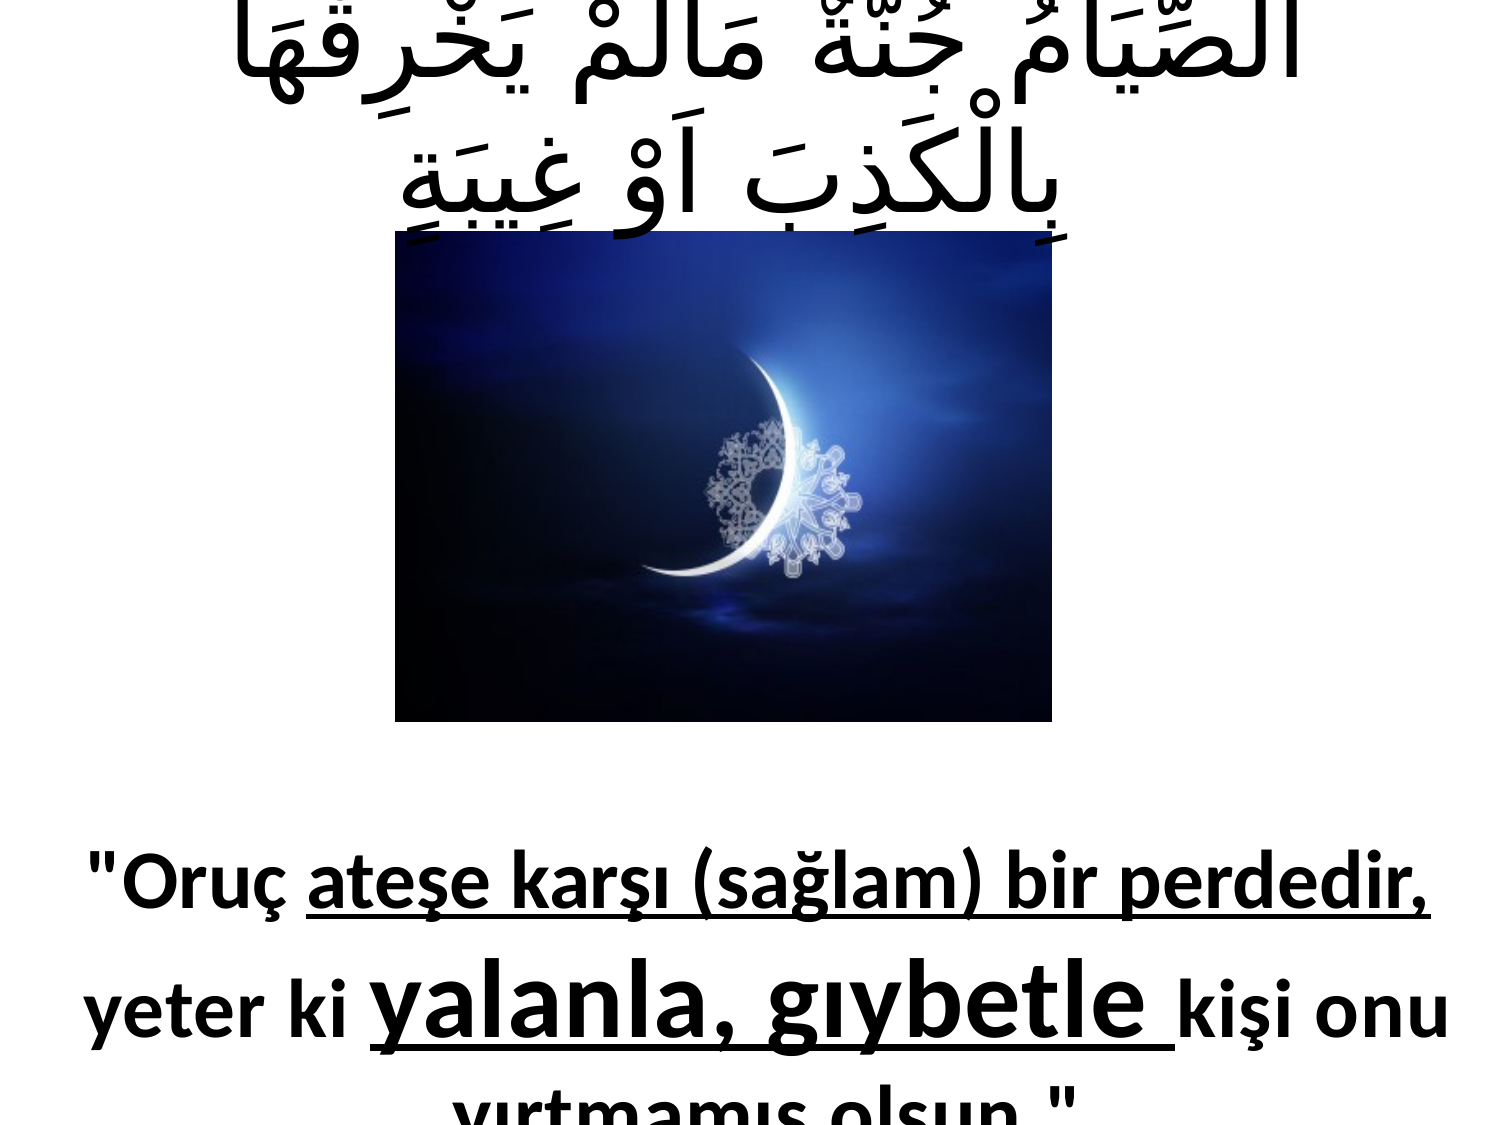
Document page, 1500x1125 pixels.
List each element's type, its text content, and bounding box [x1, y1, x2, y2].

picture [395, 231, 1052, 723]
text_box اَلصِّيَامُ جُنَّةٌ مَالَمْ يَخْرِقْهَا بِالْكَذِبَ اَوْ غِيبَةٍ "Oruç ateşe karşı (sağlam) bir perdedir, yeter ki yalanla, gıybetle kişi onu yırtmamış olsun." [51, 29, 1484, 1096]
